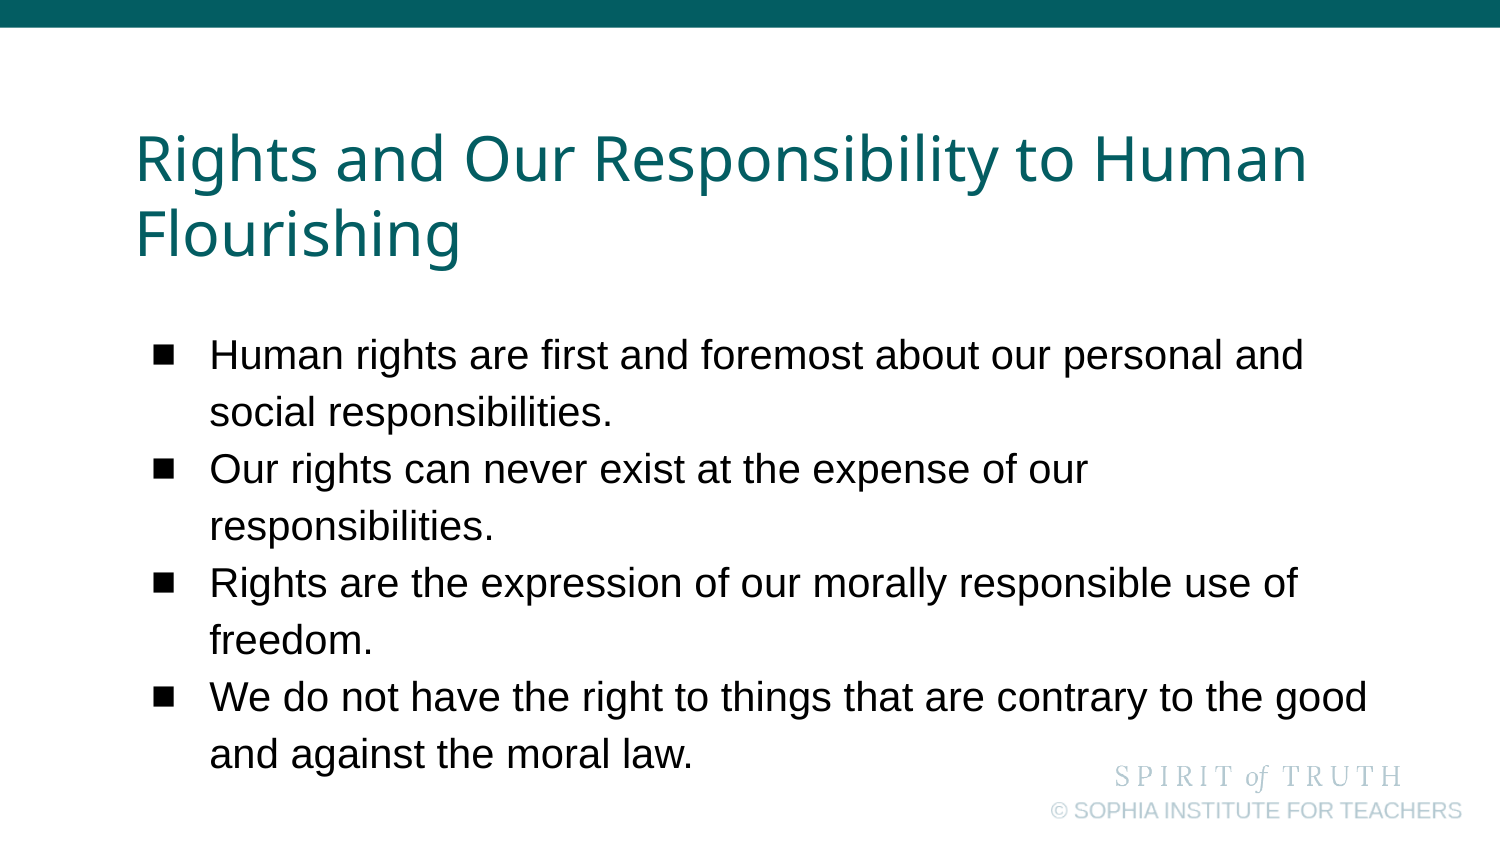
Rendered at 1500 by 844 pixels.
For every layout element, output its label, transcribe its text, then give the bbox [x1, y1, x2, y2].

list Human rights are first and foremost about our personal and social responsibilities. Our rights can never exist at the expense of our responsibilities. Rights are the expression of our morally responsible use of freedom. We do not have the right to things that are contrary to the good and against the moral law. [119, 305, 1389, 734]
title Rights and Our Responsibility to Human Flourishing [119, 103, 1370, 278]
picture [1114, 756, 1401, 797]
picture [1051, 802, 1464, 820]
